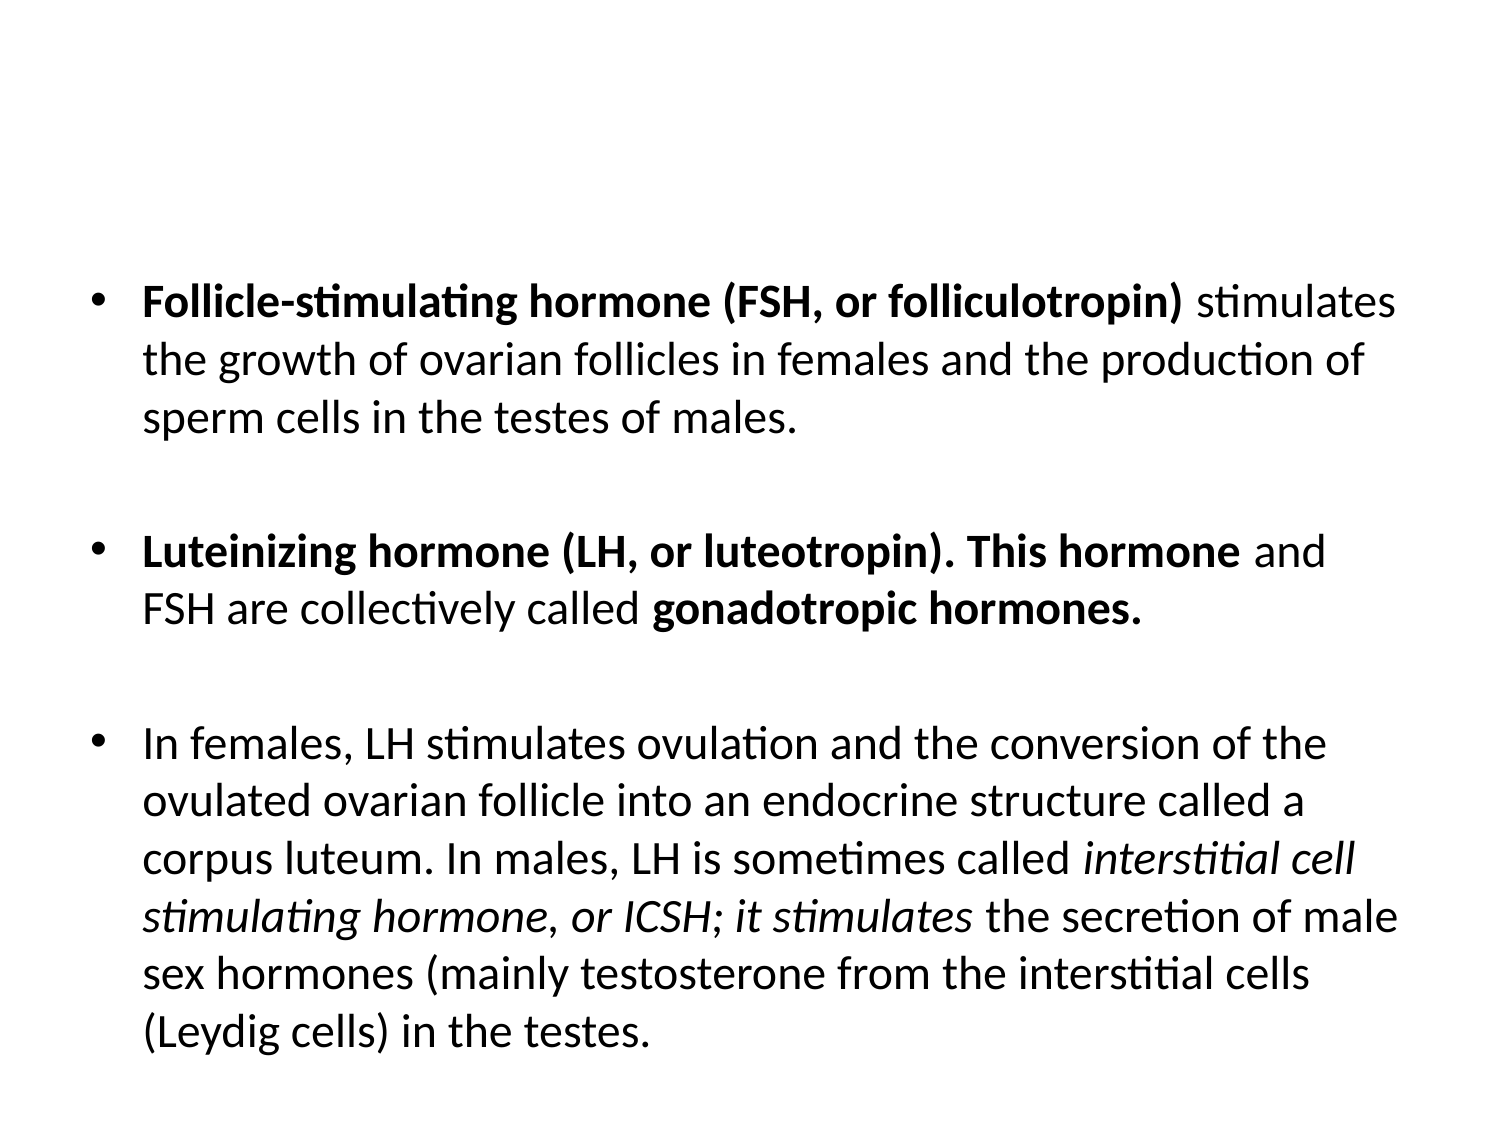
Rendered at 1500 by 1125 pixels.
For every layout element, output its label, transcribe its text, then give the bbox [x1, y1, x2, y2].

list Follicle-stimulating hormone (FSH, or folliculotropin) stimulates the growth of ovarian follicles in females and the production of sperm cells in the testes of males. Luteinizing hormone (LH, or luteotropin). This hormone and FSH are collectively called gonadotropic hormones. In females, LH stimulates ovulation and the conversion of the ovulated ovarian follicle into an endocrine structure called a corpus luteum. In males, LH is sometimes called interstitial cell stimulating hormone, or ICSH; it stimulates the secretion of male sex hormones (mainly testosterone from the interstitial cells (Leydig cells) in the testes. [75, 262, 1425, 1071]
